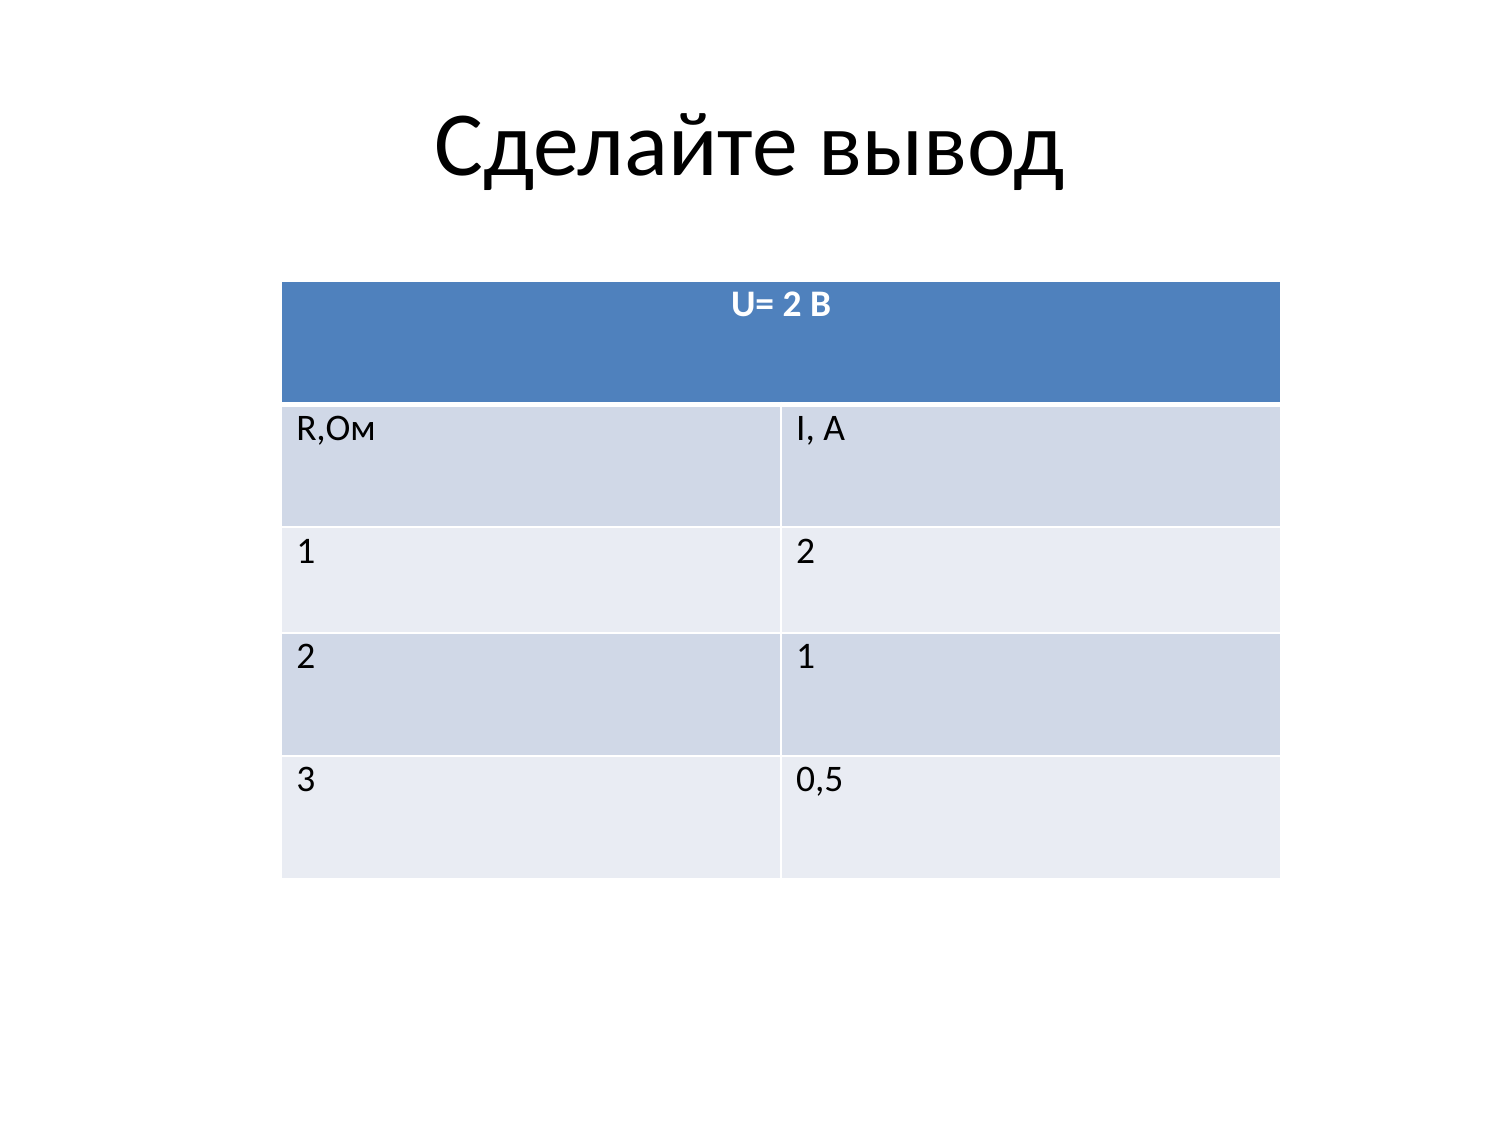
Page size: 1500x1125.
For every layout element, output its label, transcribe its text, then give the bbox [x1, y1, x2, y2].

title Сделайте вывод [75, 45, 1425, 233]
table_cell 1 [282, 528, 780, 632]
table_cell 3 [282, 757, 780, 878]
table_cell I, А [782, 407, 1280, 526]
table_cell R,Ом [282, 407, 780, 526]
table_cell 0,5 [782, 757, 1280, 878]
table_cell 2 [782, 528, 1280, 632]
table_cell 1 [782, 634, 1280, 755]
table_cell 2 [282, 634, 780, 755]
table_header U= 2 В [282, 282, 1280, 402]
